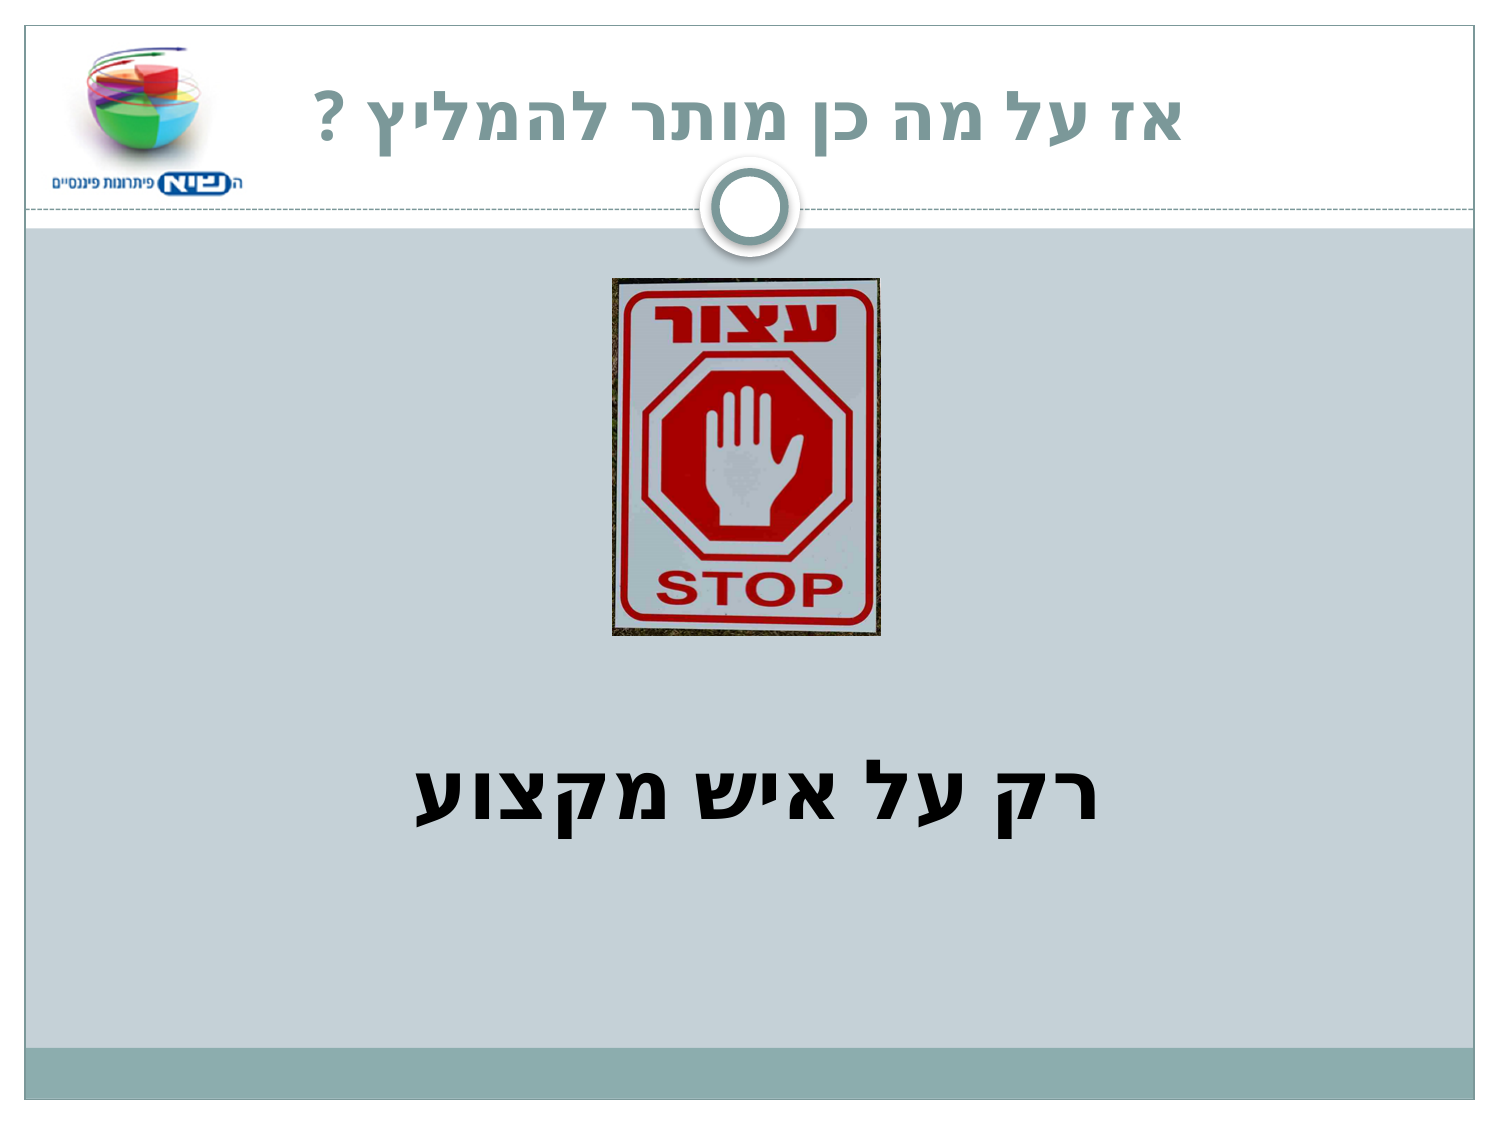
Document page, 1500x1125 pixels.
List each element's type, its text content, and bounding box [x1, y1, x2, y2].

list רק על איש מקצוע [49, 250, 1445, 1001]
title אז על מה כן מותר להמליץ ? [260, 37, 1450, 162]
picture [612, 278, 882, 637]
picture [40, 30, 255, 206]
